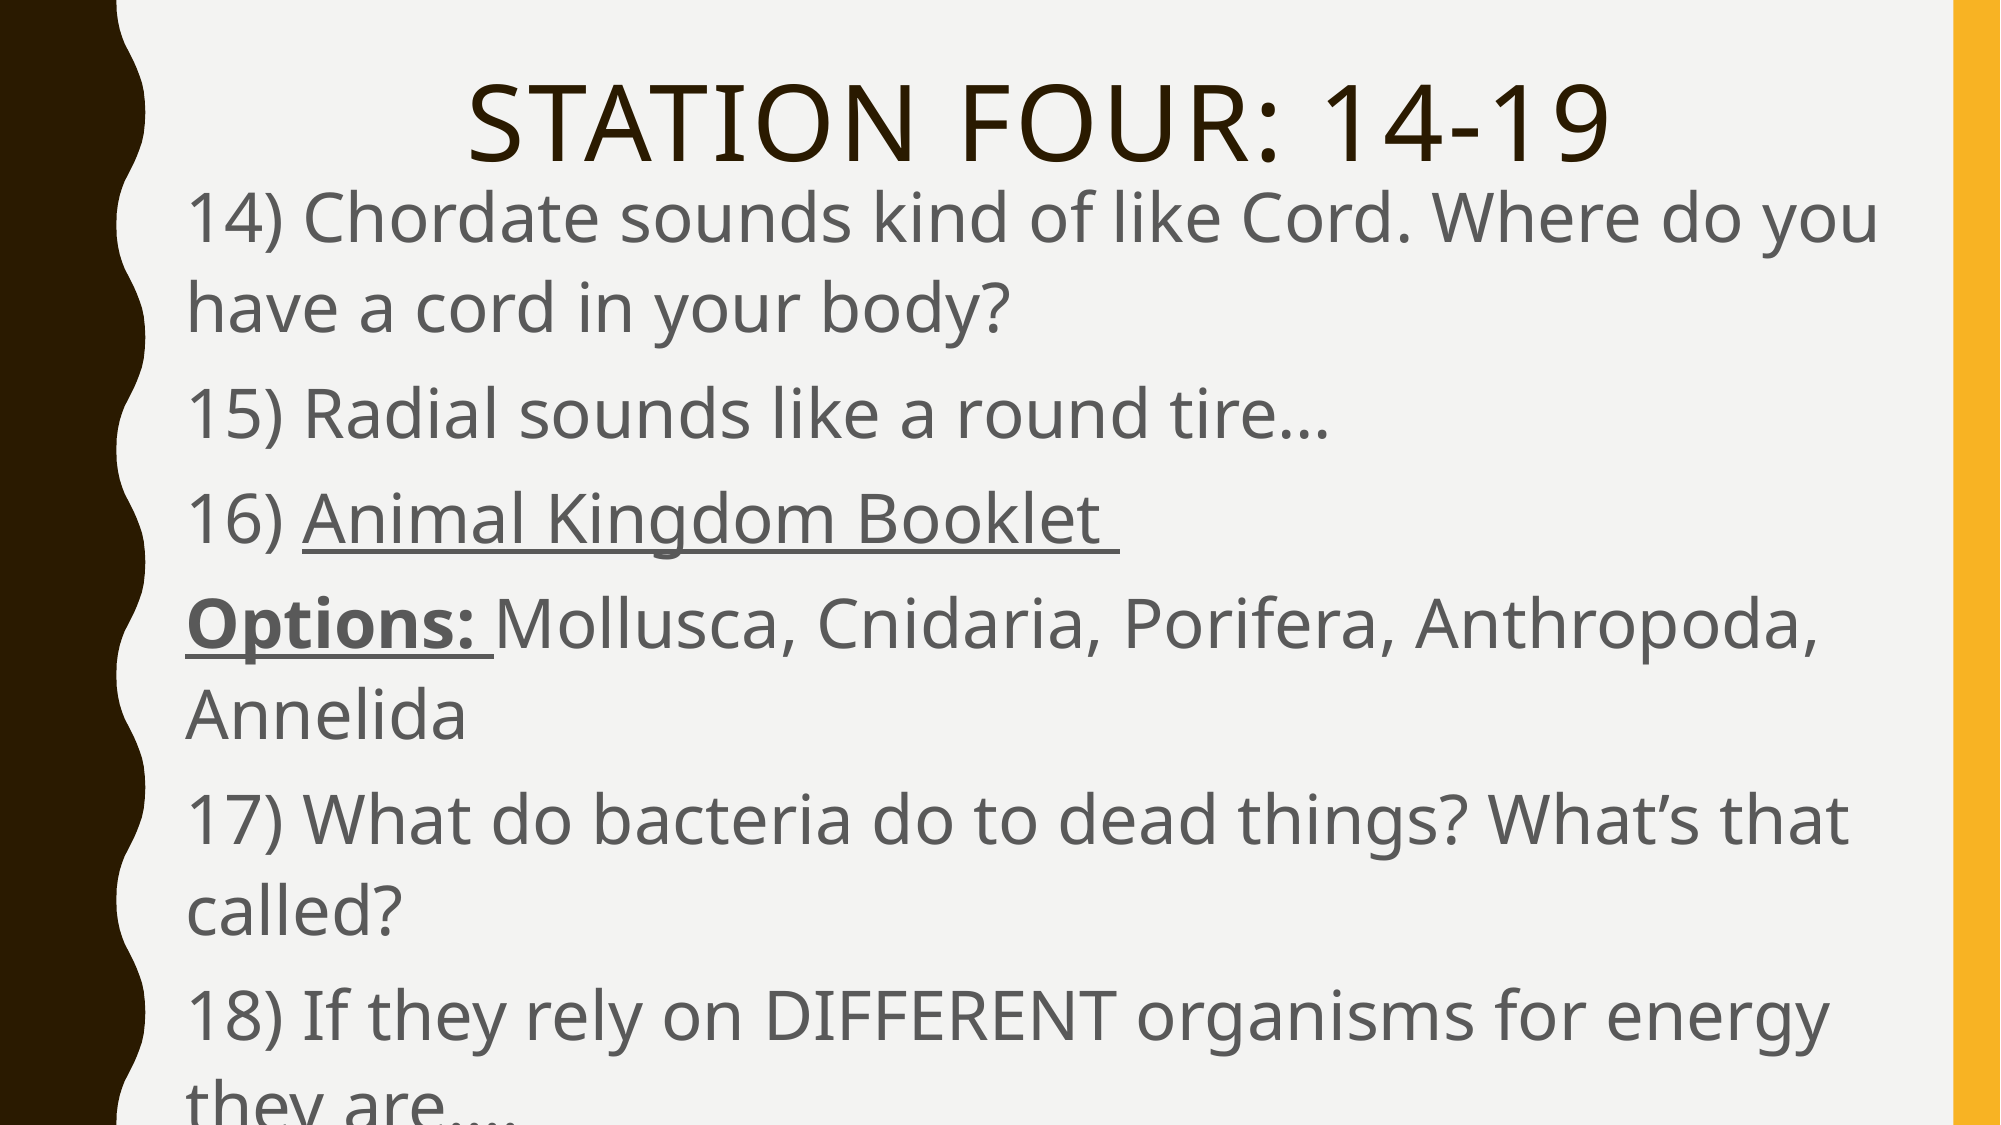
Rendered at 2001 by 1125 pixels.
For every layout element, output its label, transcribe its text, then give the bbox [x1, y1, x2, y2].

list 14) Chordate sounds kind of like Cord. Where do you have a cord in your body? 15) Radial sounds like a round tire… 16) Animal Kingdom Booklet Options: Mollusca, Cnidaria, Porifera, Anthropoda, Annelida 17) What do bacteria do to dead things? What’s that called? 18) If they rely on DIFFERENT organisms for energy they are…. 19) Pro means “NO” and “EU” do… Which one are protists? [170, 157, 1910, 1005]
title Station Four: 14-19 [205, 62, 1875, 157]
